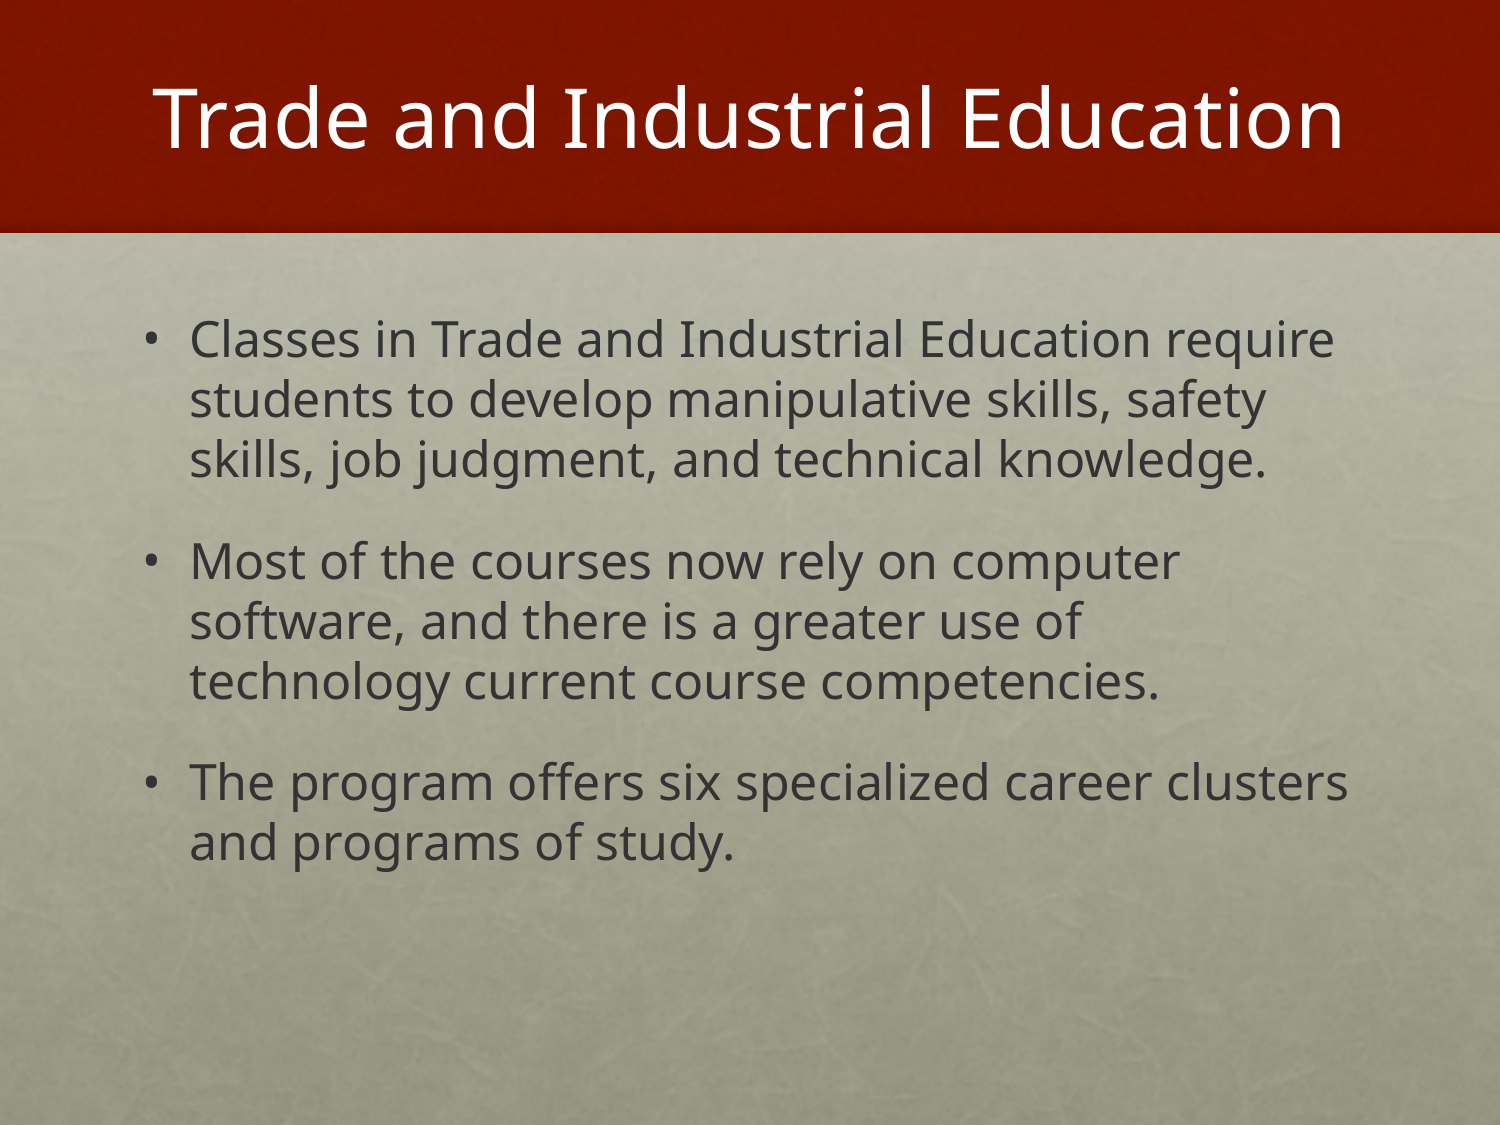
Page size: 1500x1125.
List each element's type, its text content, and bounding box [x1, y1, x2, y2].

title Trade and Industrial Education [127, 10, 1372, 221]
picture [0, 214, 1500, 1125]
list Classes in Trade and Industrial Education require students to develop manipulative skills, safety skills, job judgment, and technical knowledge. Most of the courses now rely on computer software, and there is a greater use of technology current course competencies. The program offers six specialized career clusters and programs of study. [127, 299, 1372, 1005]
